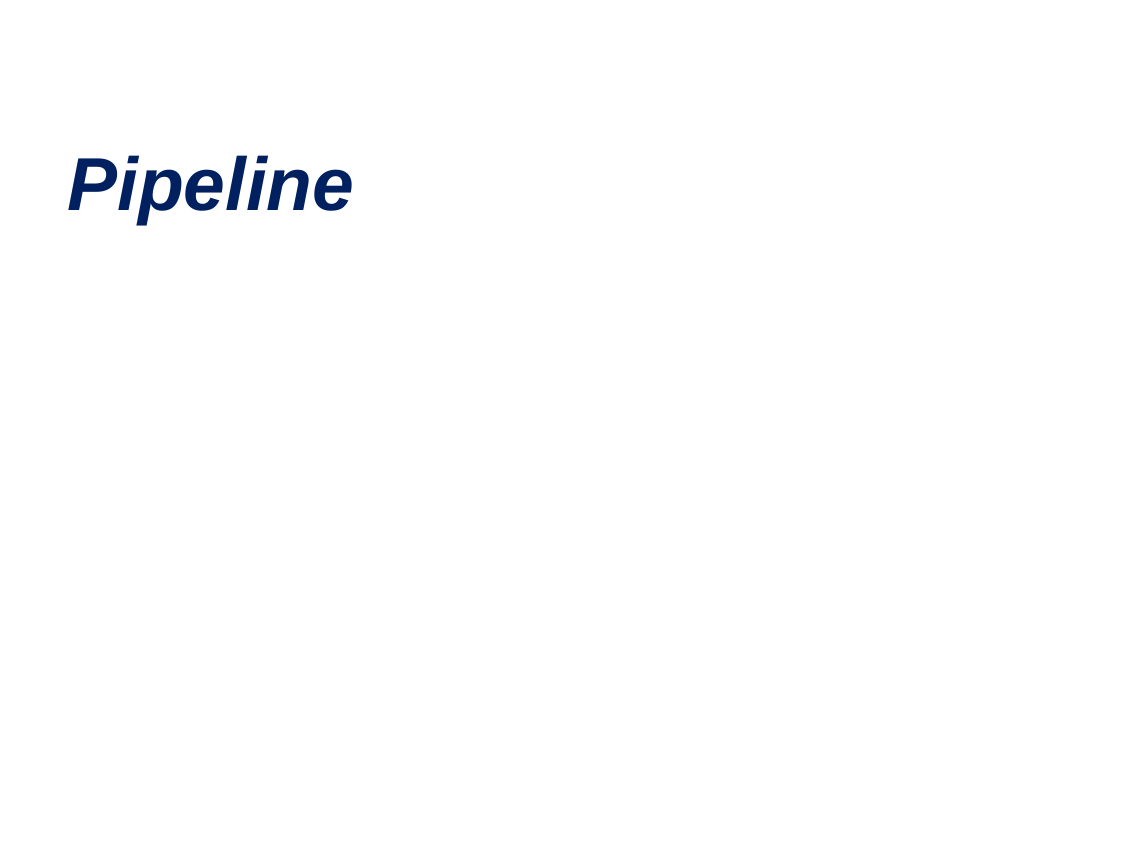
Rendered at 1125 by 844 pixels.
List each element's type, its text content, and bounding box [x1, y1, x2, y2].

title Pipeline [56, 130, 1069, 237]
